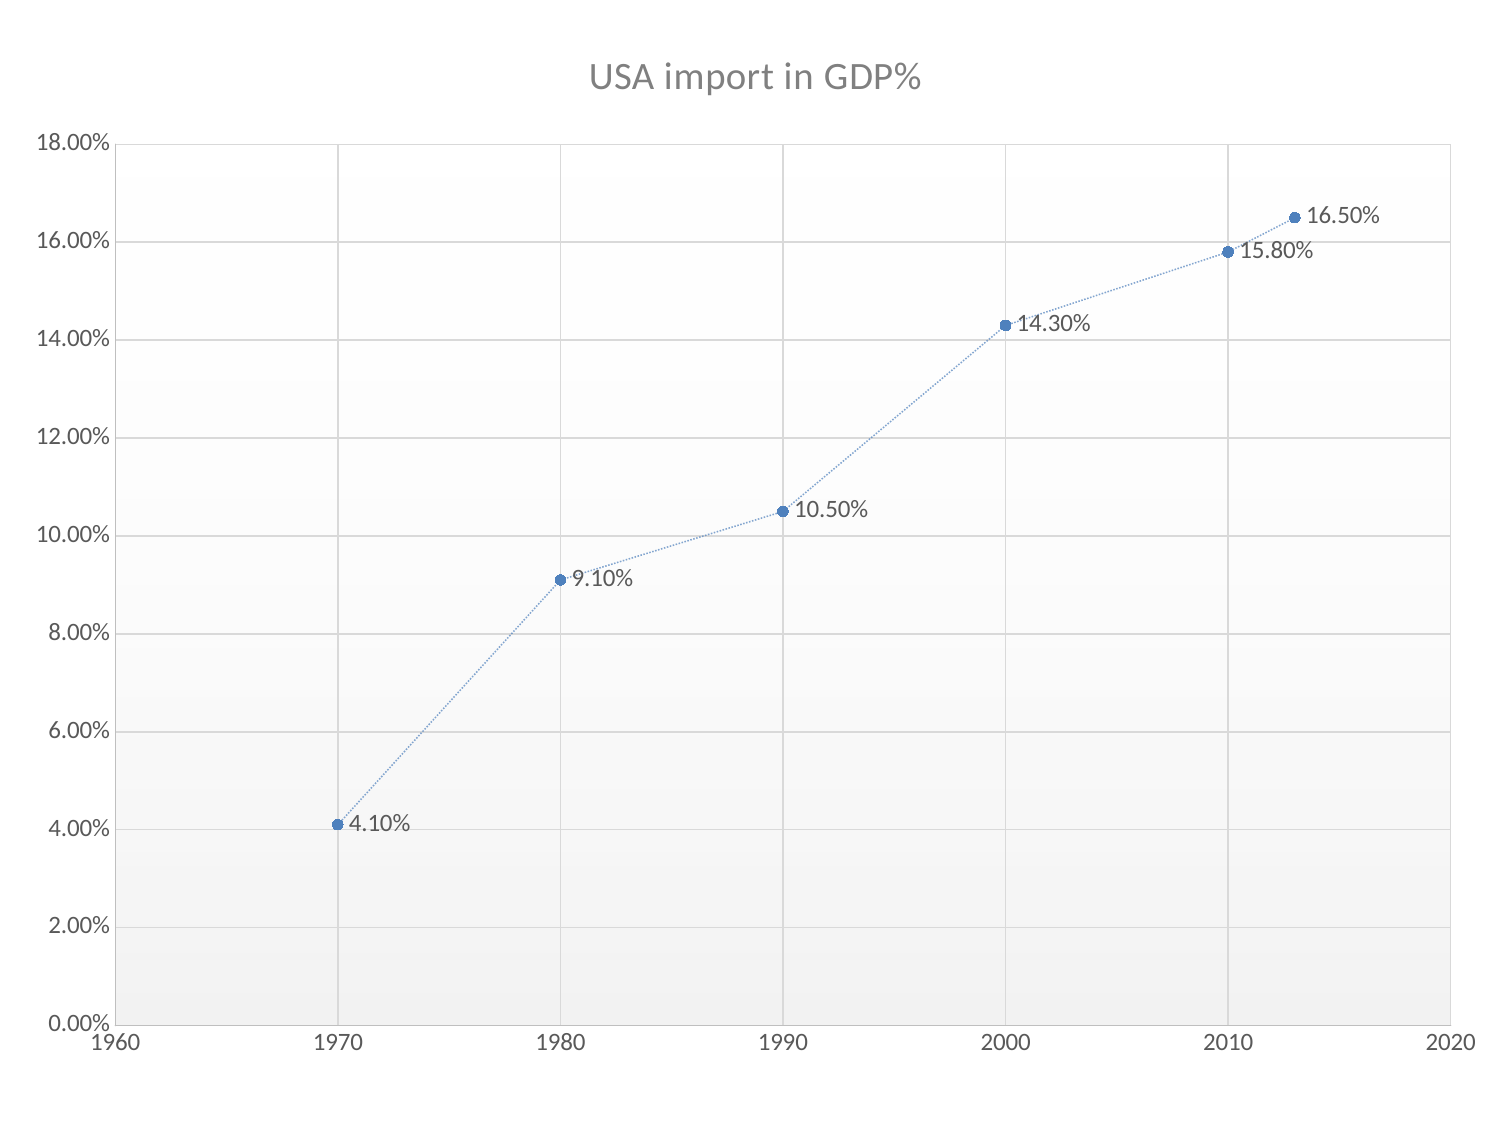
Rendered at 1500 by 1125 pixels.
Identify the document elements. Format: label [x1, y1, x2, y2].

chart [5, 18, 1500, 1078]
